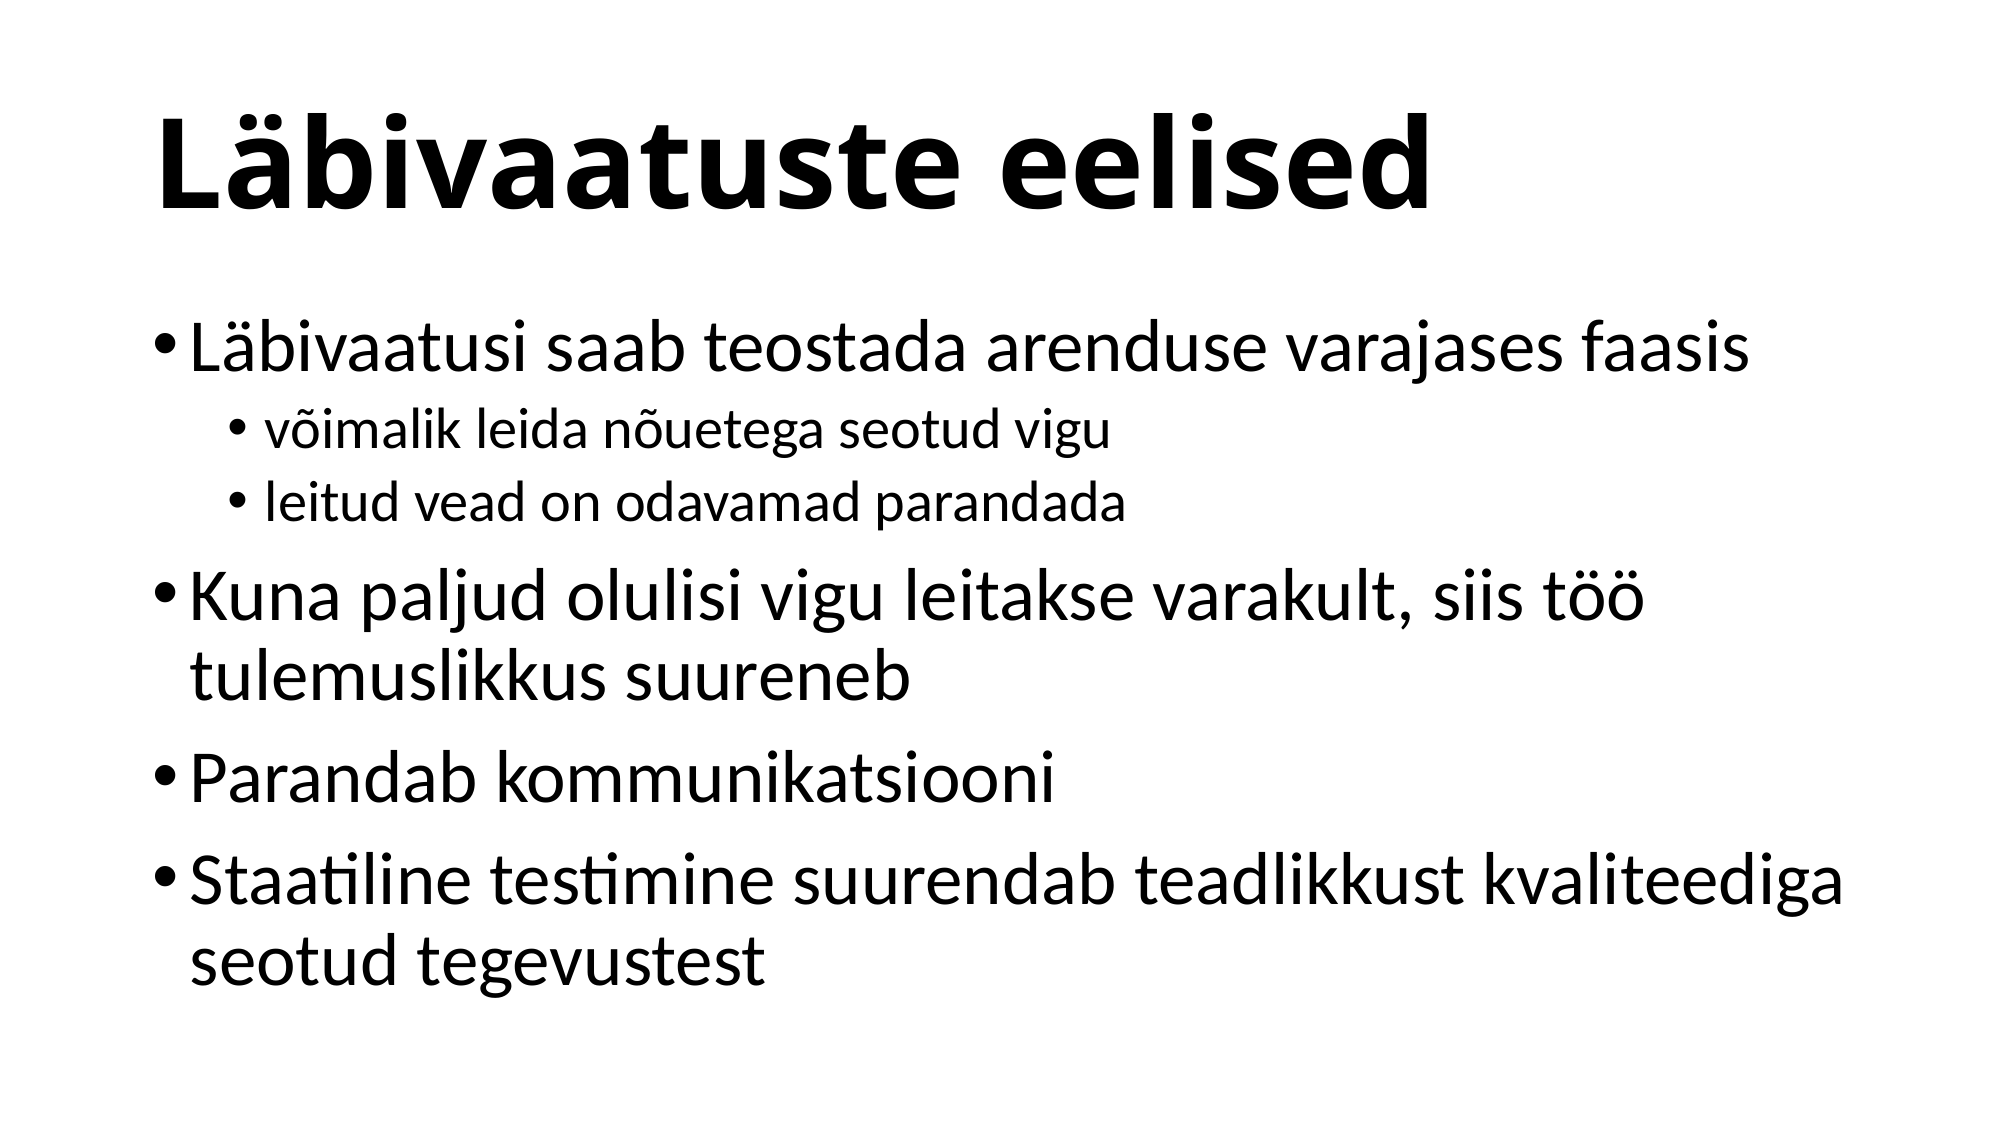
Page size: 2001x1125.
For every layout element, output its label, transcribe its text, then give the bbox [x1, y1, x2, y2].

title Läbivaatuste eelised [137, 59, 1863, 278]
list Läbivaatusi saab teostada arenduse varajases faasis võimalik leida nõuetega seotud vigu leitud vead on odavamad parandada Kuna paljud olulisi vigu leitakse varakult, siis töö tulemuslikkus suureneb Parandab kommunikatsiooni Staatiline testimine suurendab teadlikkust kvaliteediga seotud tegevustest [137, 299, 1863, 1014]
